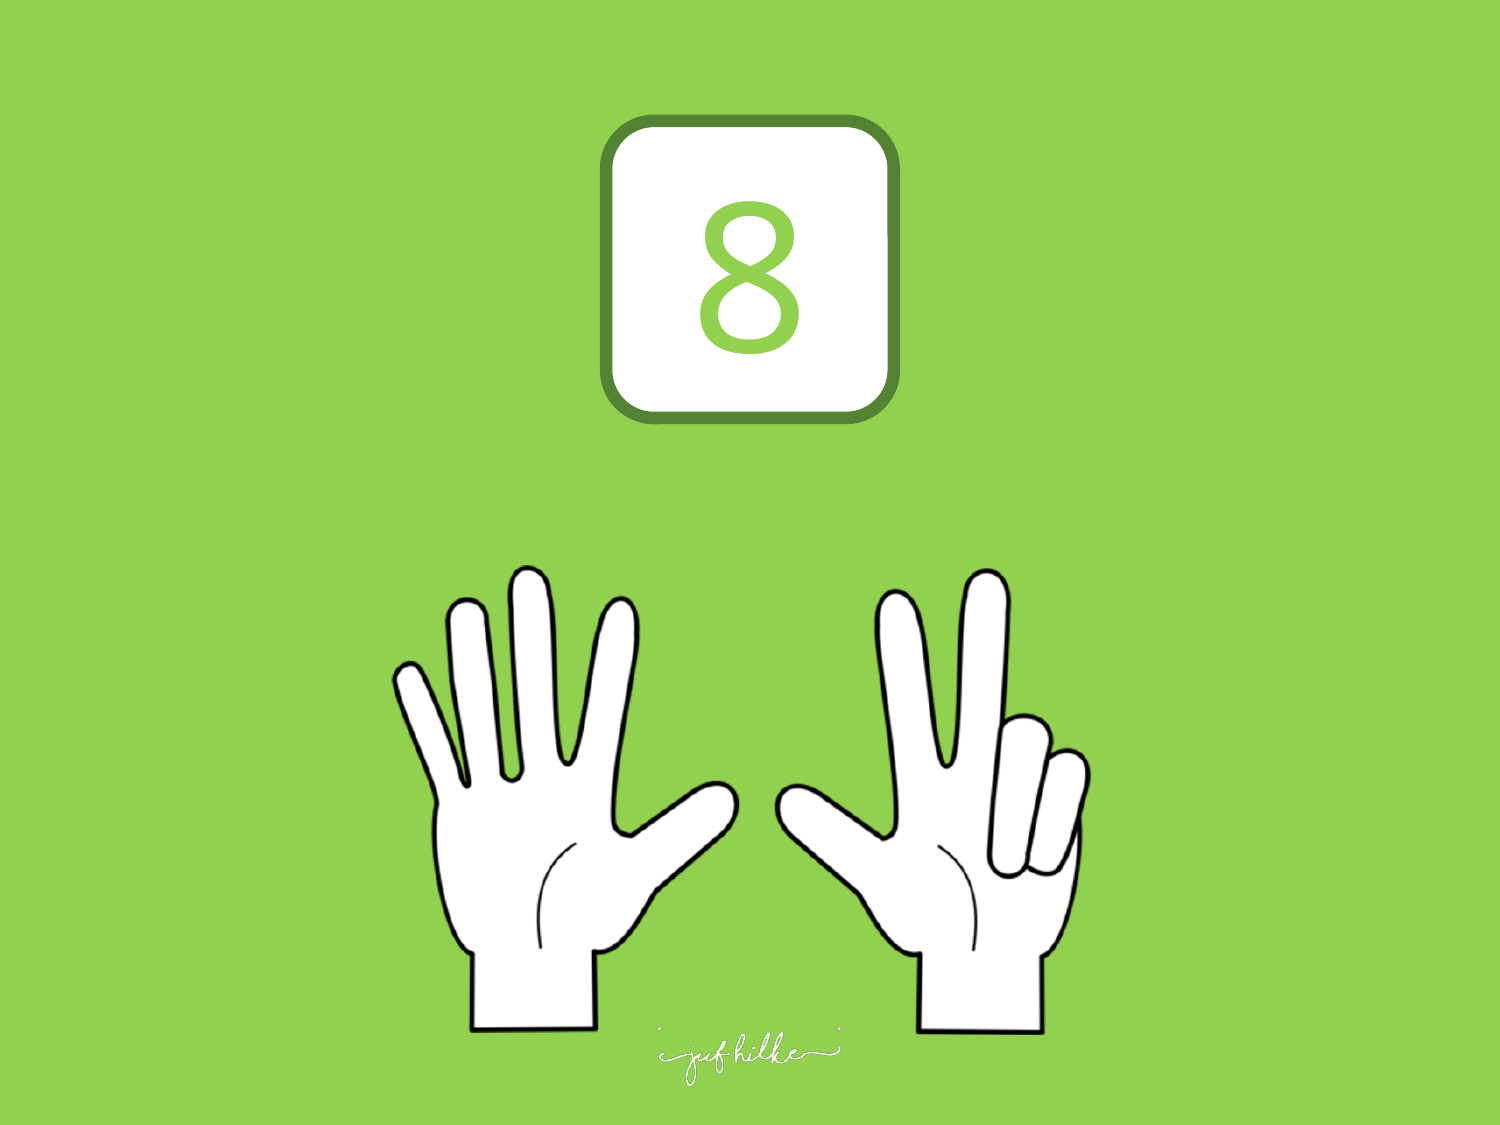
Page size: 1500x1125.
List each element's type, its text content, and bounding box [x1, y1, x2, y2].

text_box 8 [605, 119, 895, 420]
picture [380, 562, 1120, 1092]
